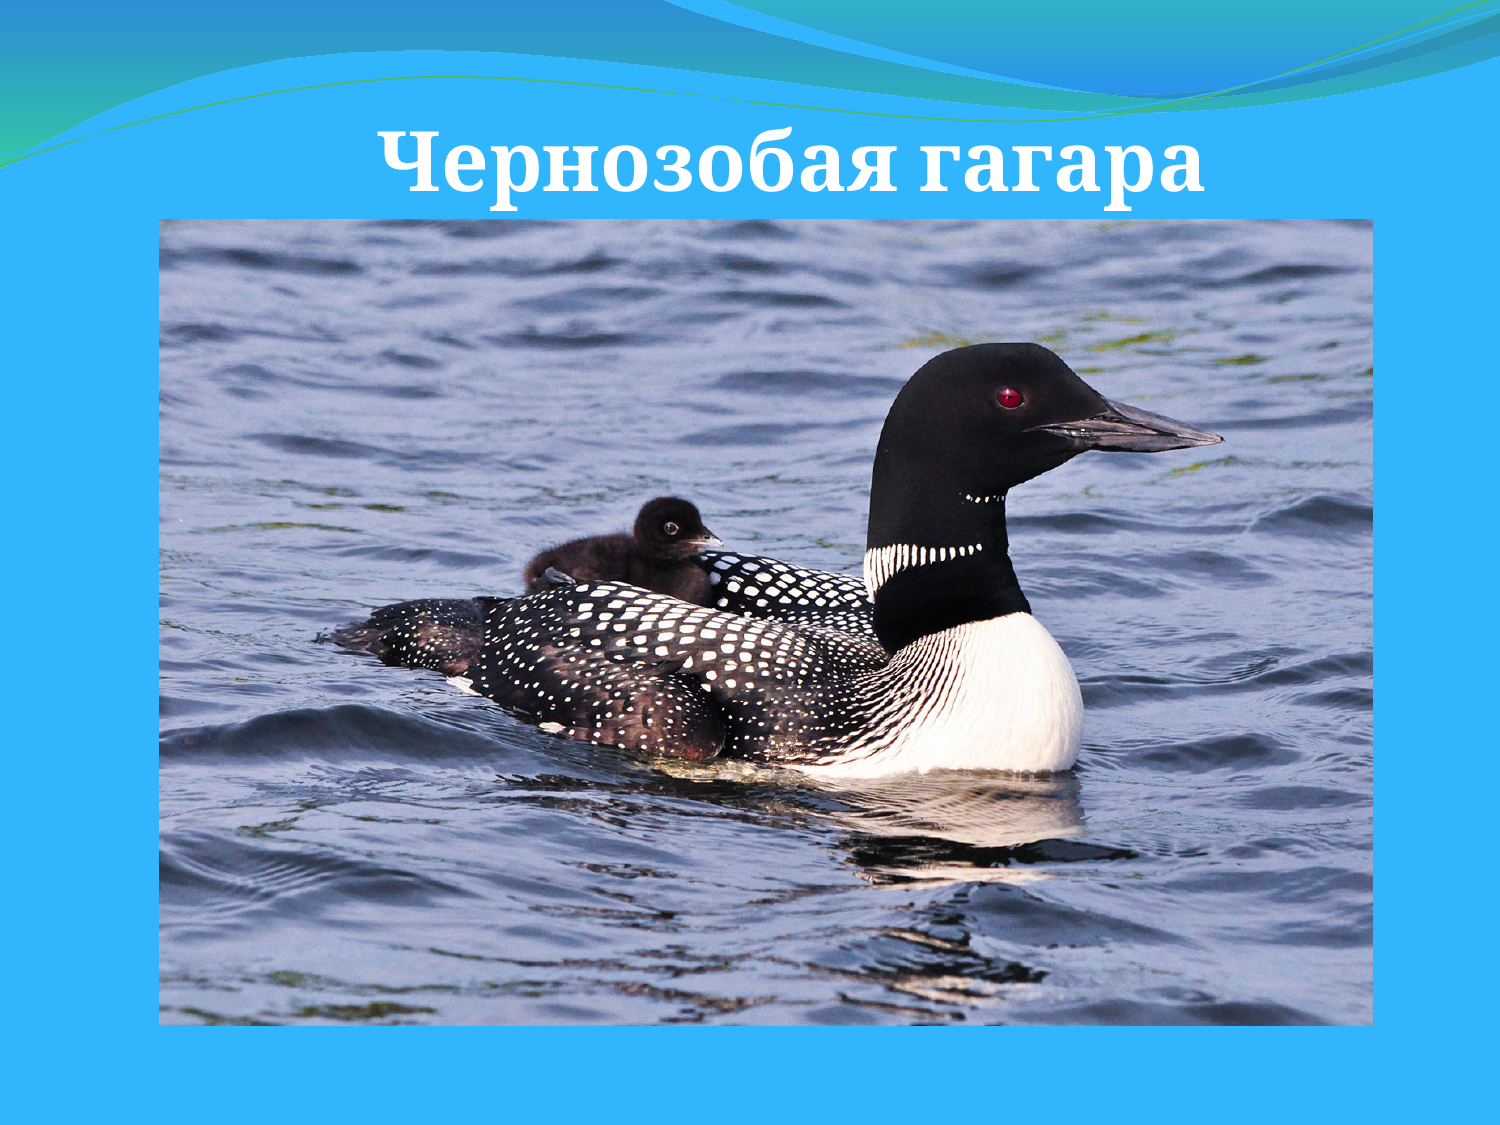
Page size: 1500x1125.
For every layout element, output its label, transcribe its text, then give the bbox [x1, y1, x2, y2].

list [159, 219, 1374, 1026]
title Чернозобая гагара [159, 115, 1425, 209]
